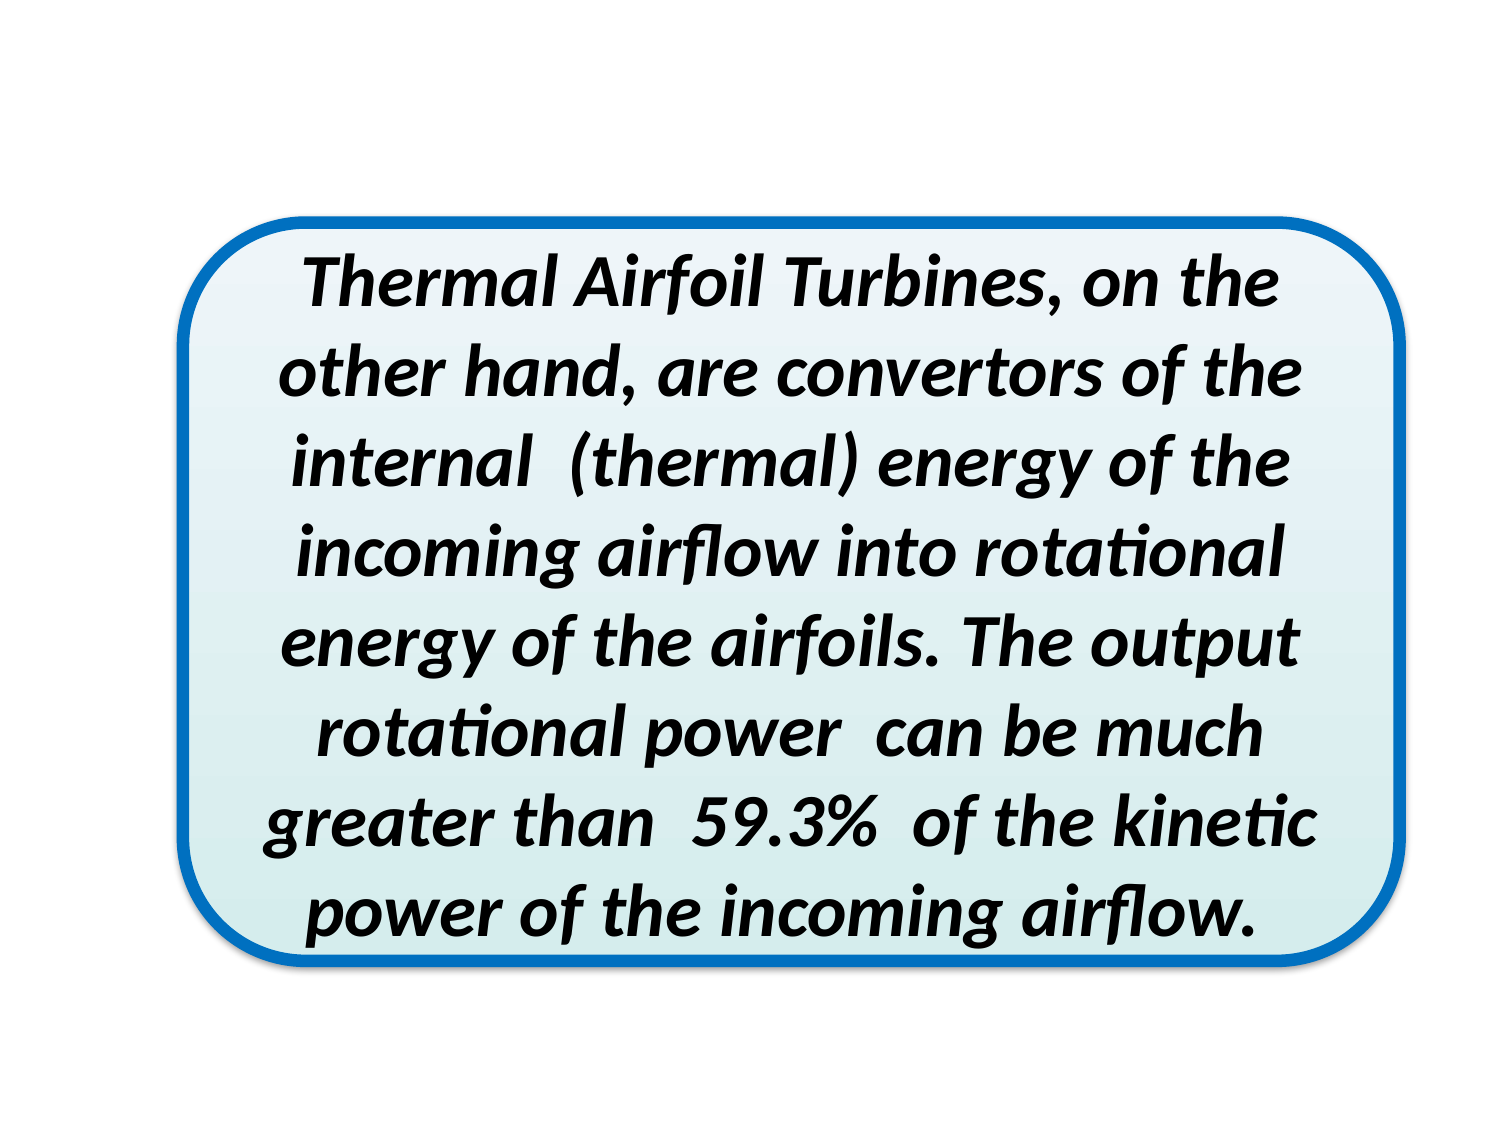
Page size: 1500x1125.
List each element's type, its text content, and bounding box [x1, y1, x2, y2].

text_box Thermal Airfoil Turbines, on the other hand, are convertors of the internal (thermal) energy of the incoming airflow into rotational energy of the airfoils. The output rotational power can be much greater than 59.3% of the kinetic power of the incoming airflow. [182, 221, 1401, 962]
